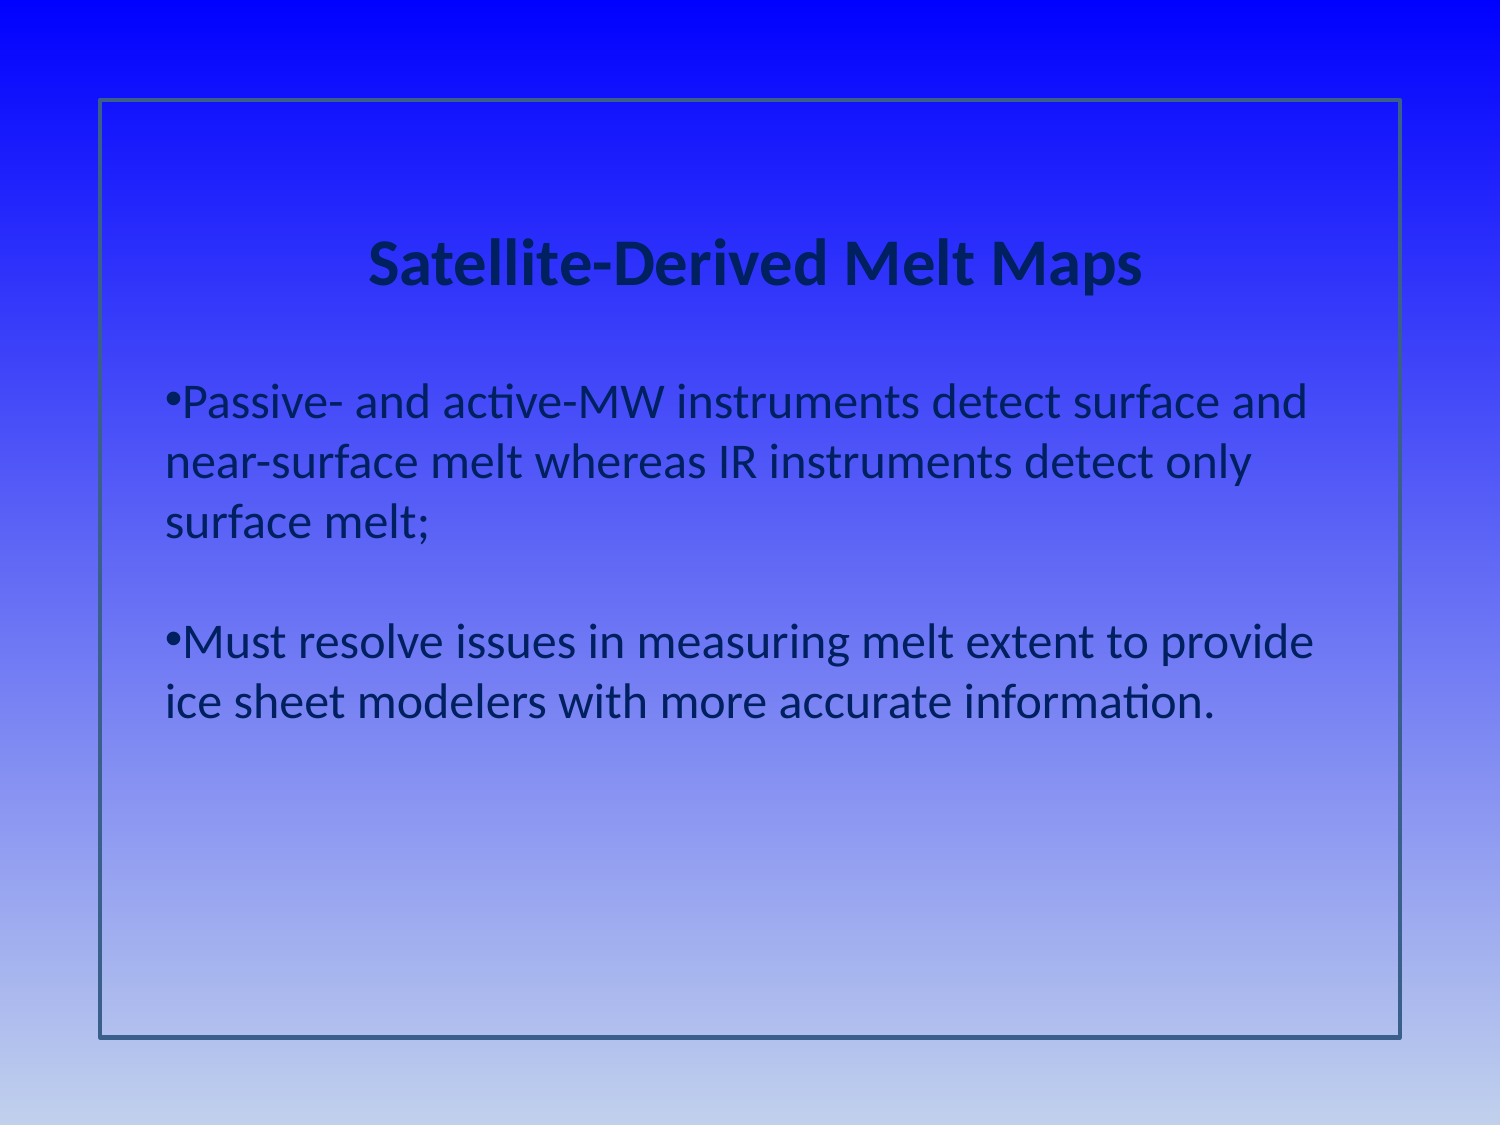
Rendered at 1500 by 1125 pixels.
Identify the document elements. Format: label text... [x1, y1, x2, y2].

text_box [98, 98, 1402, 1040]
text_box Satellite-Derived Melt Maps [149, 211, 1363, 307]
